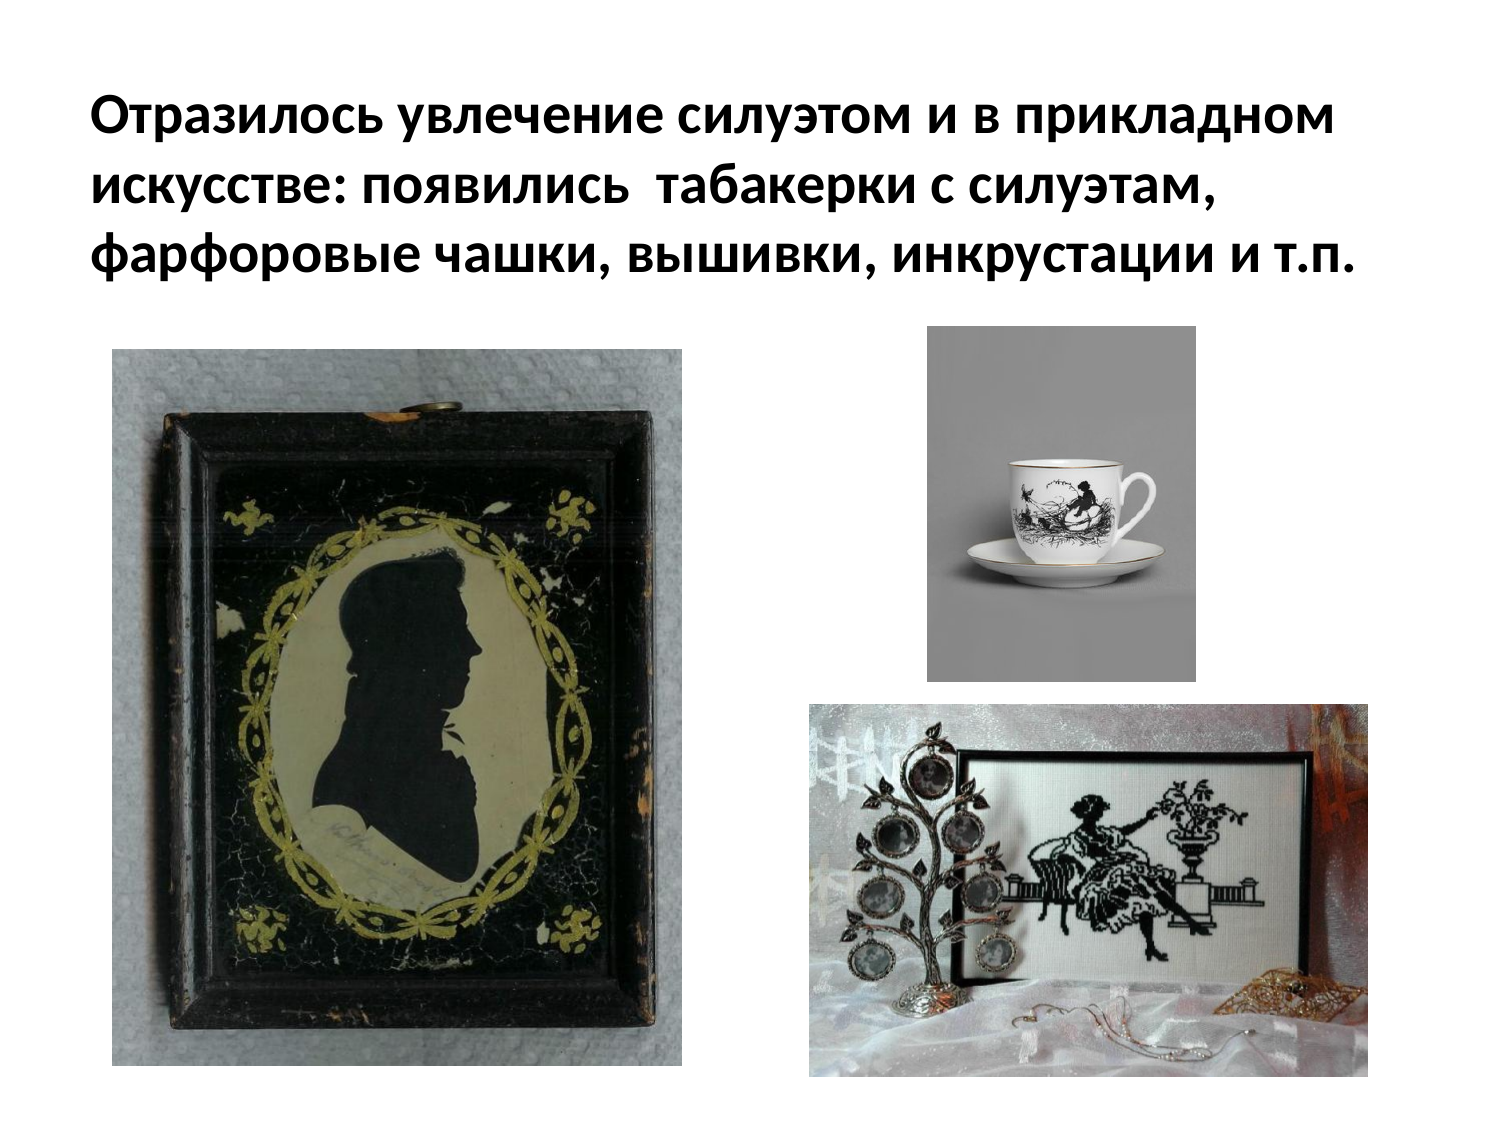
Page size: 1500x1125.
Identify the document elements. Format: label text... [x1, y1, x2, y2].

picture [926, 326, 1196, 682]
title Отразилось увлечение силуэтом и в прикладном искусстве: появились табакерки с силуэтам, фарфоровые чашки, вышивки, инкрустации и т.п. [75, 45, 1425, 315]
picture [111, 349, 682, 1067]
picture [808, 703, 1368, 1077]
